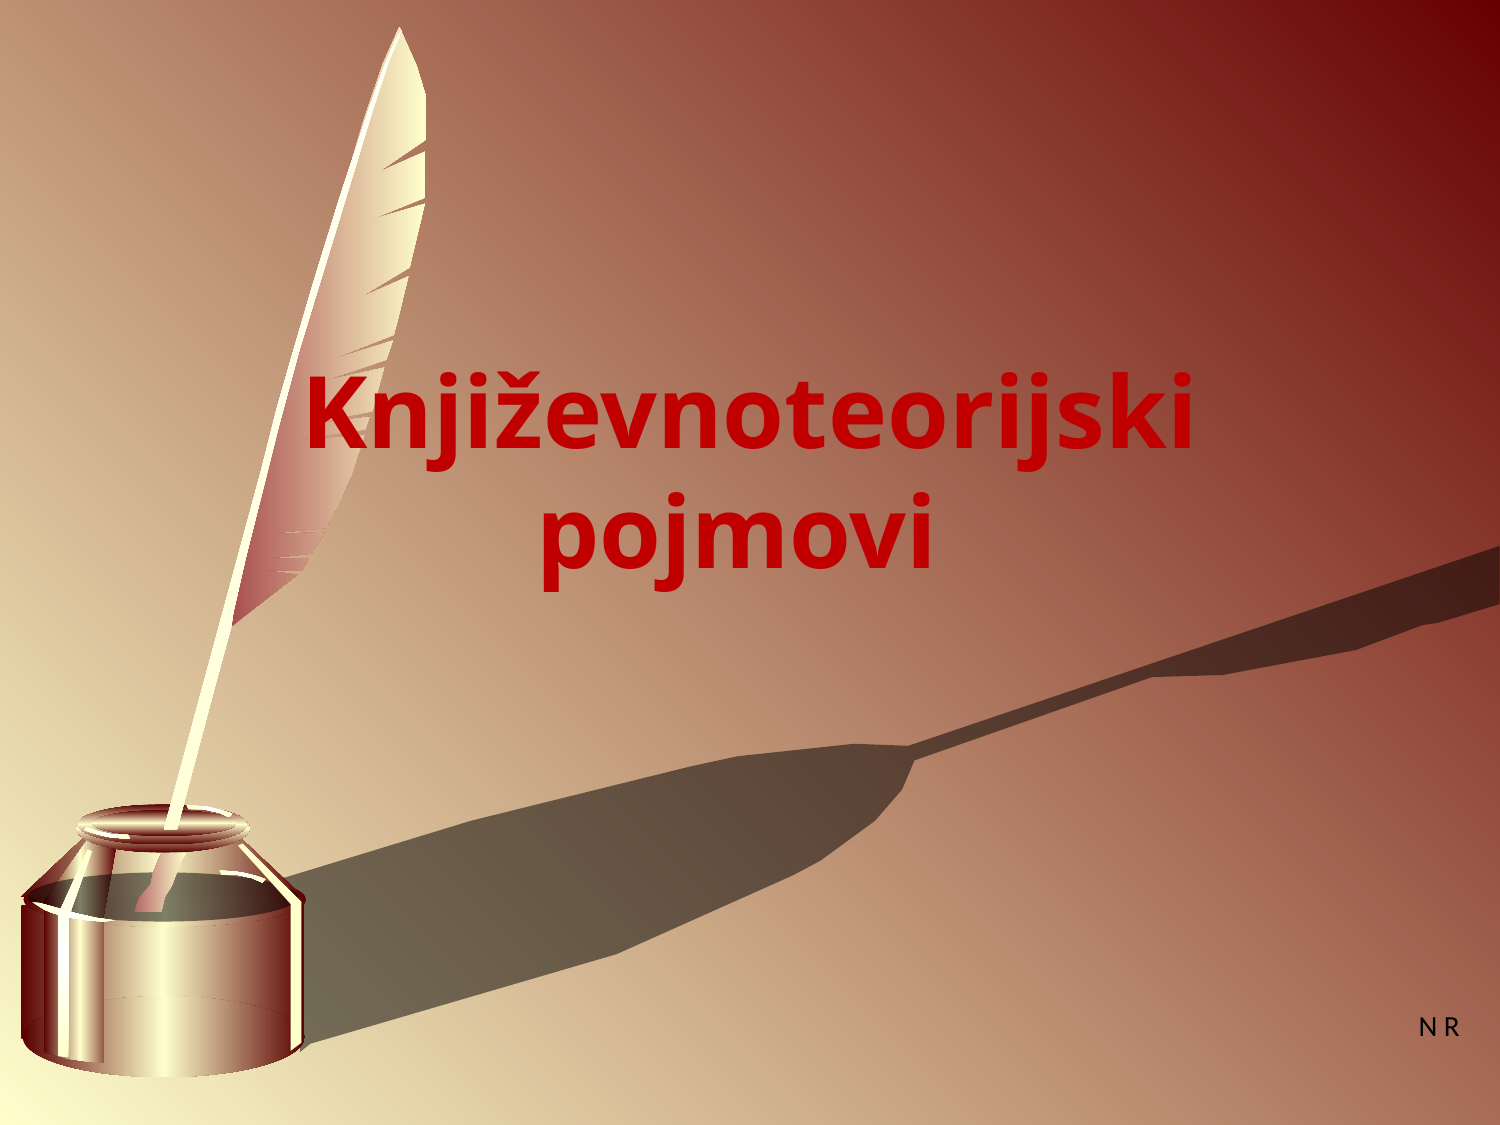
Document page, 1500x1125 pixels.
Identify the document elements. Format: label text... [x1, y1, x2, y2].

title Književnoteorijski pojmovi [111, 374, 1388, 563]
subtitle N R [1386, 999, 1476, 1063]
